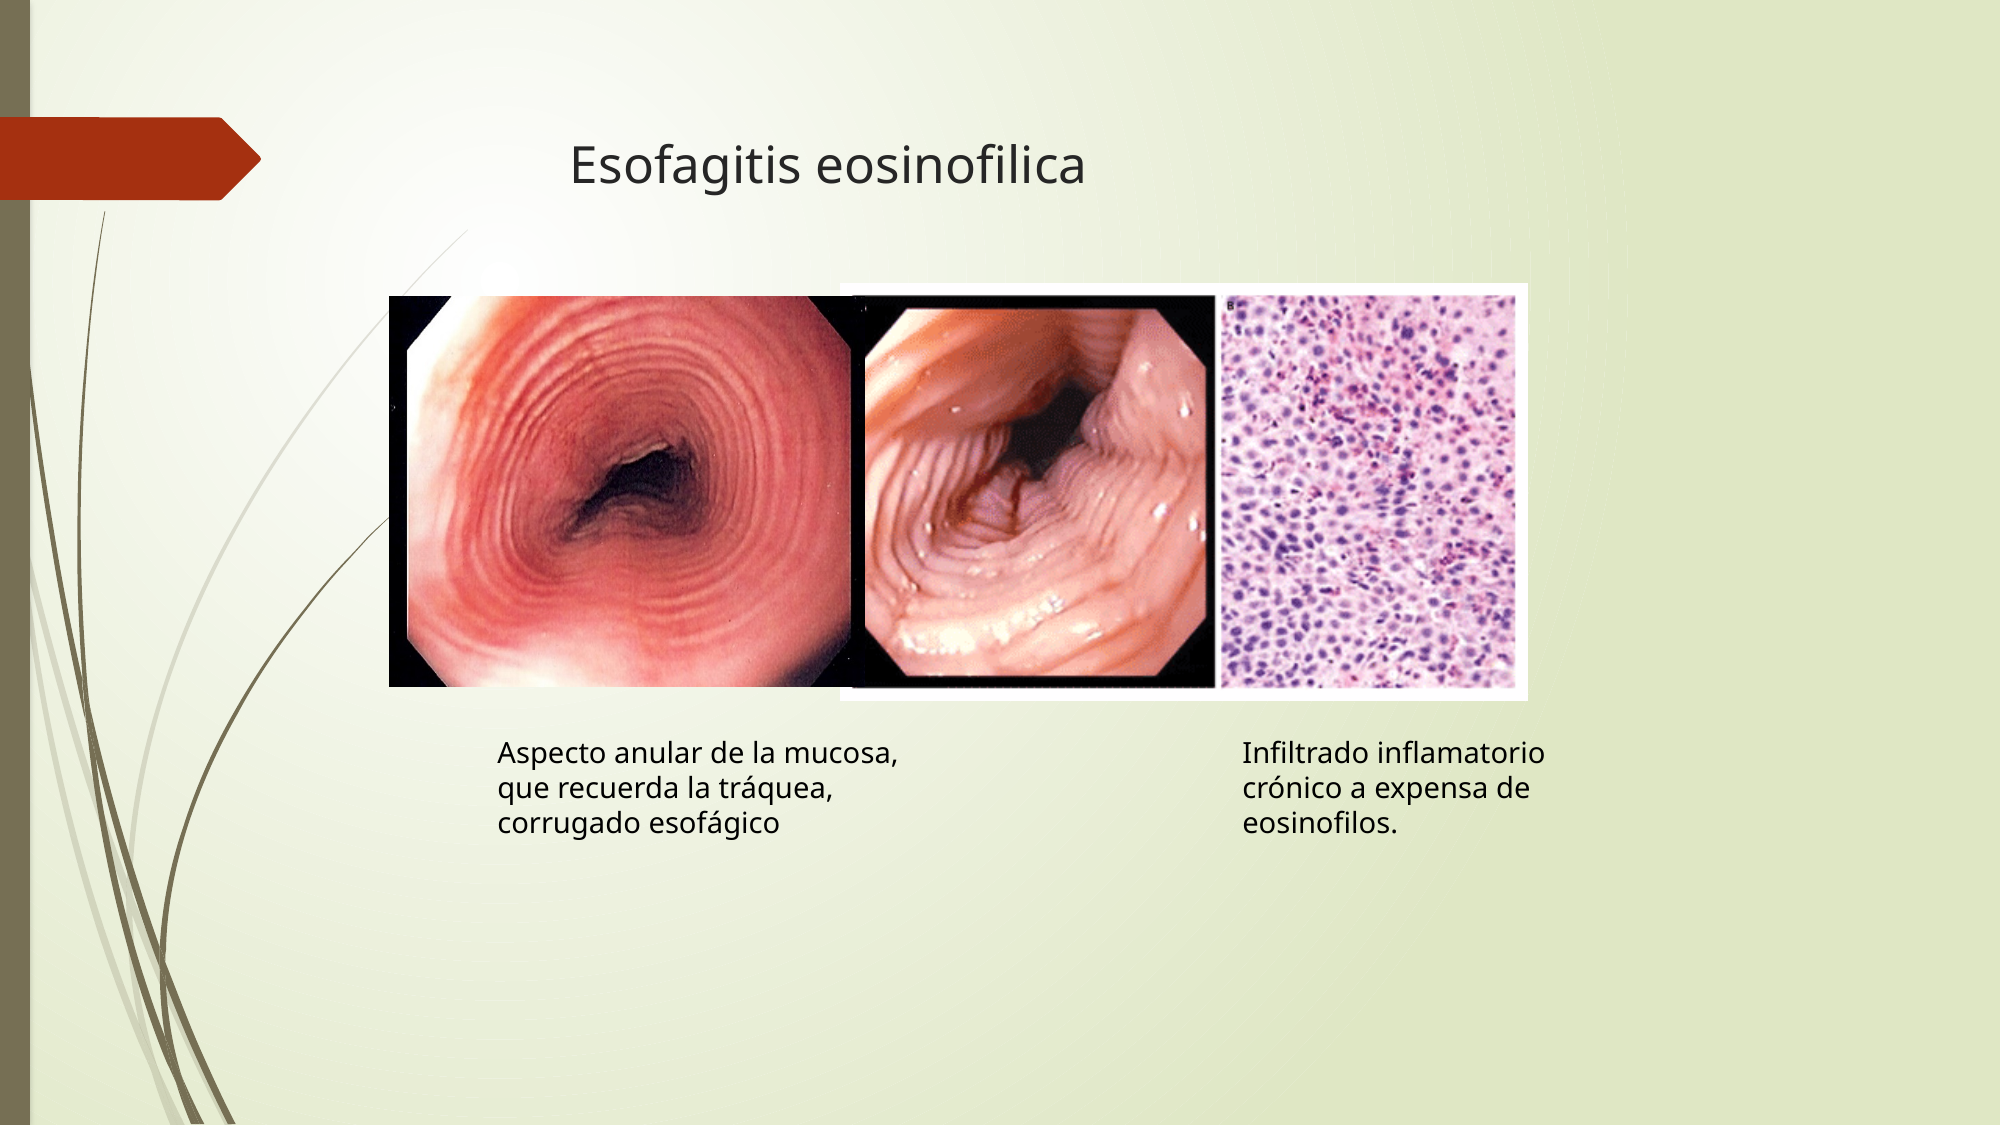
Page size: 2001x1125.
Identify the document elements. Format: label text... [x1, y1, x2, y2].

picture [389, 282, 1529, 701]
text_box Aspecto anular de la mucosa, que recuerda la tráquea, corrugado esofágico [482, 727, 967, 847]
text_box Infiltrado inflamatorio crónico a expensa de eosinofilos. [1227, 727, 1565, 847]
title Esofagitis eosinofilica [554, 124, 1206, 235]
